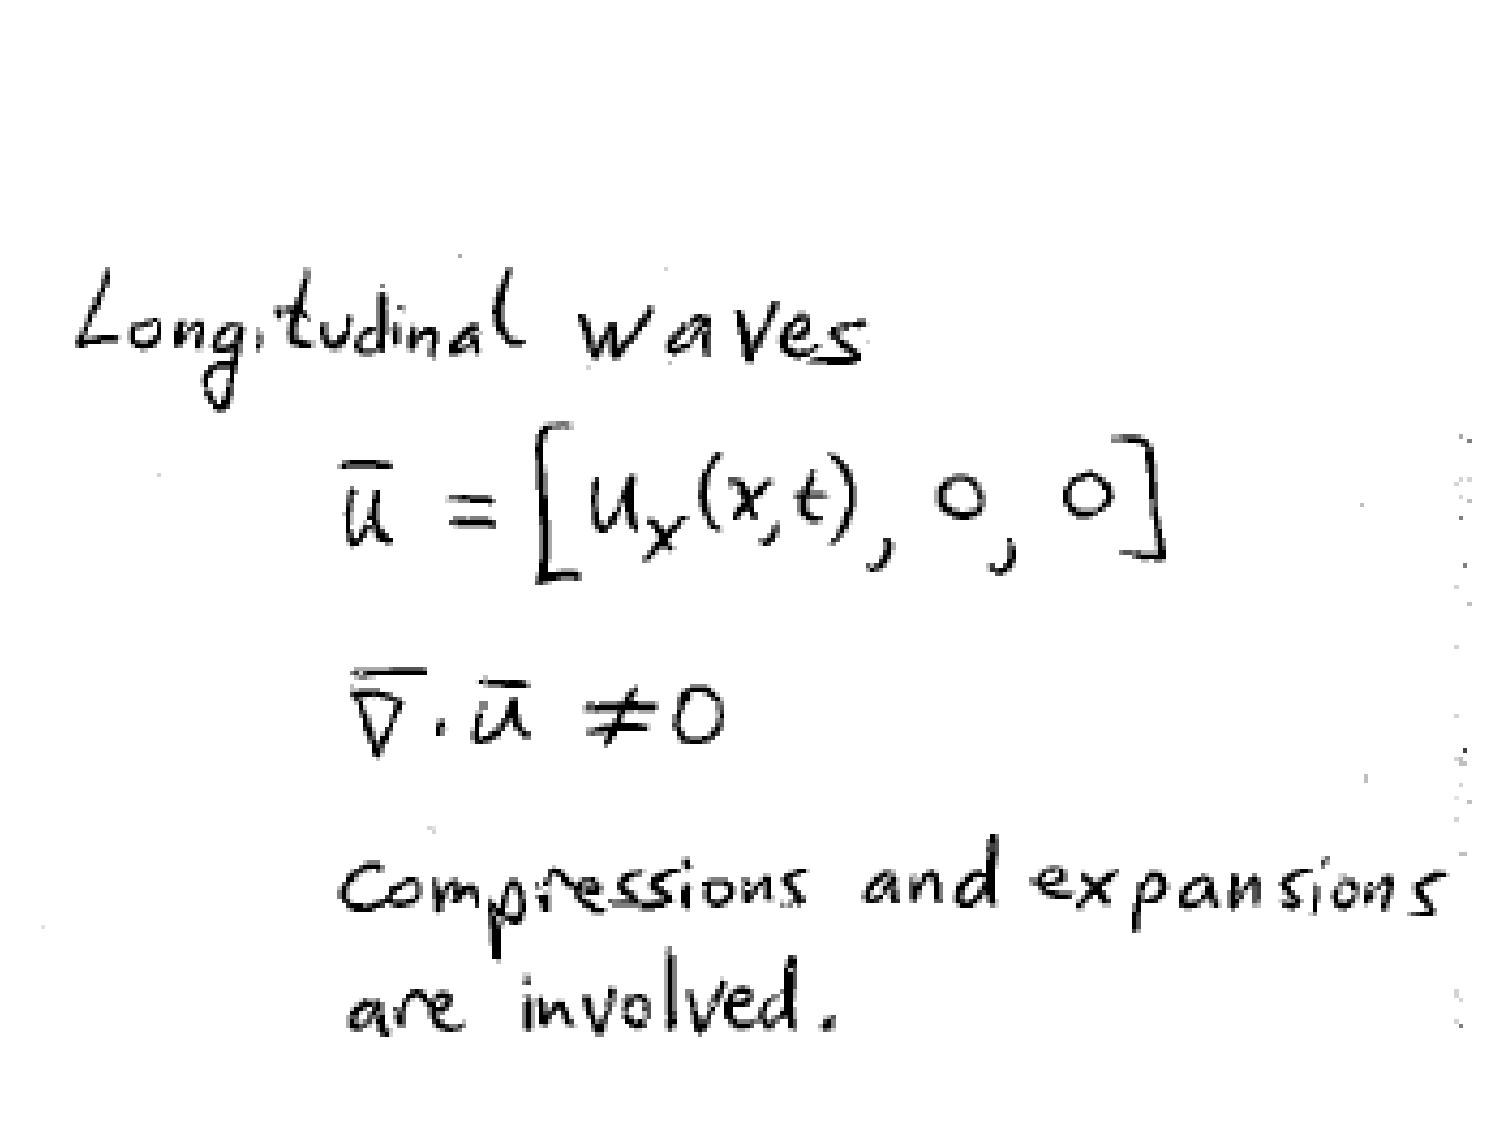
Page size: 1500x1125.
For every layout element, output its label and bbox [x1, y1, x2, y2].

list [37, 224, 1473, 1063]
